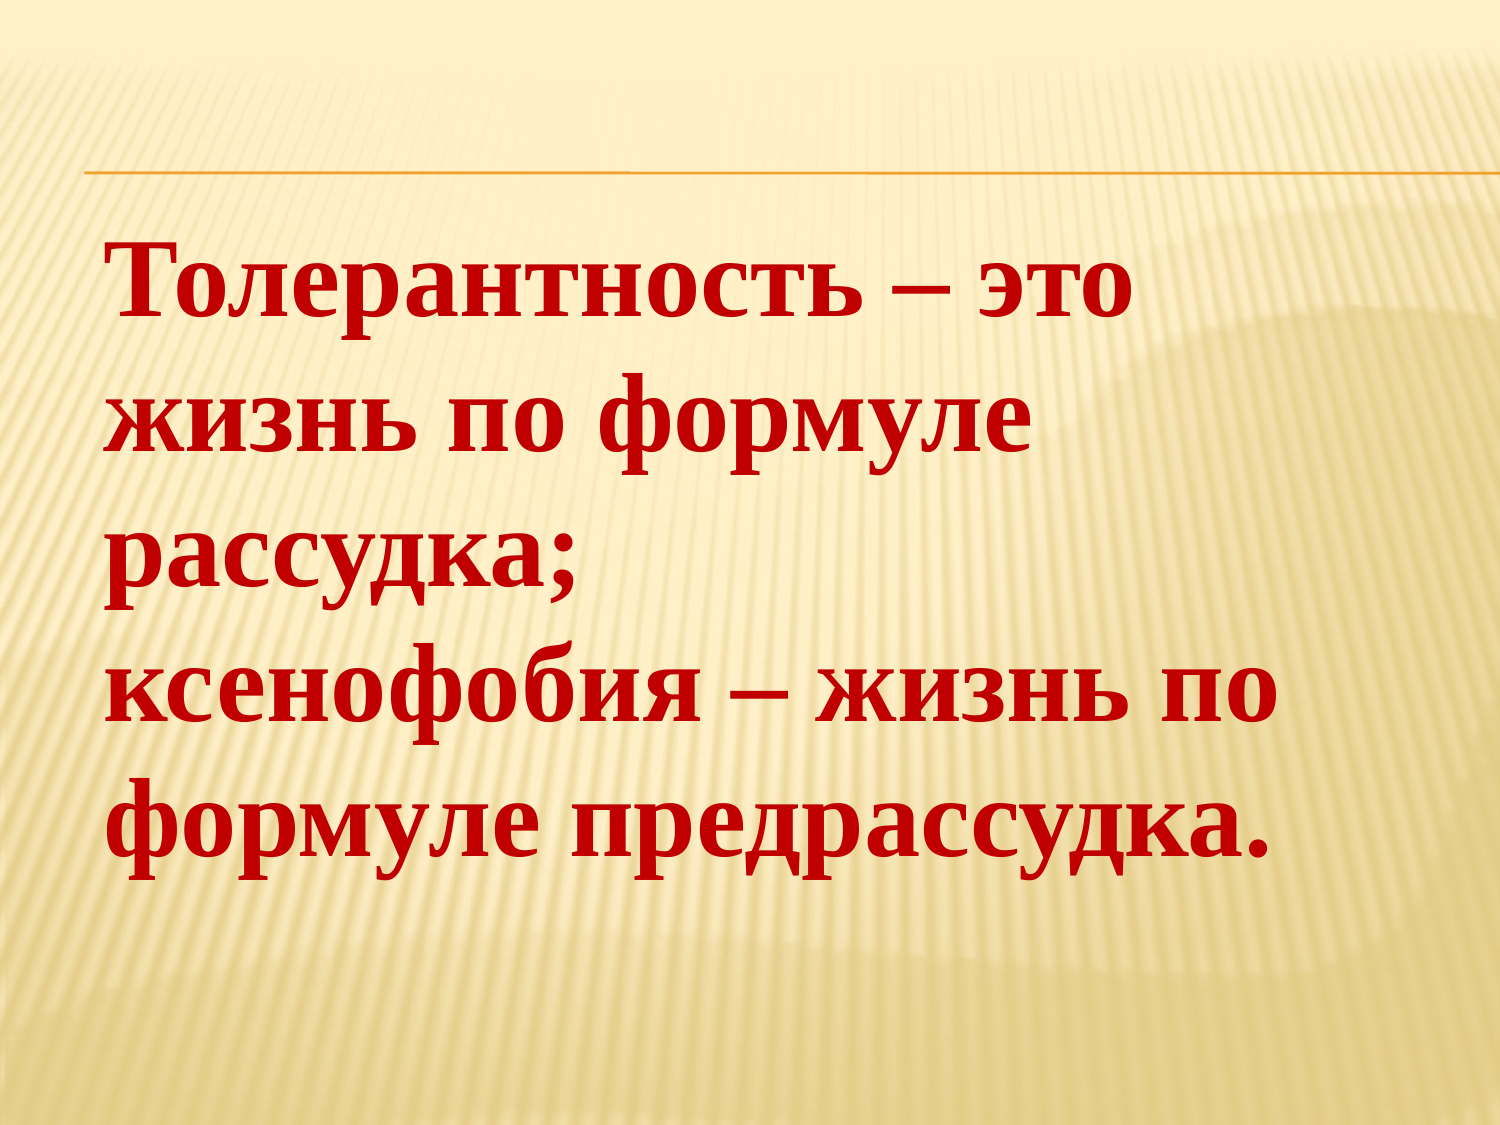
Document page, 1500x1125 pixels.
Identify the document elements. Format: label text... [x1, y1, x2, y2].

text_box Толерантность – это жизнь по формуле рассудка; ксенофобия – жизнь по формуле предрассудка. [88, 196, 1400, 886]
